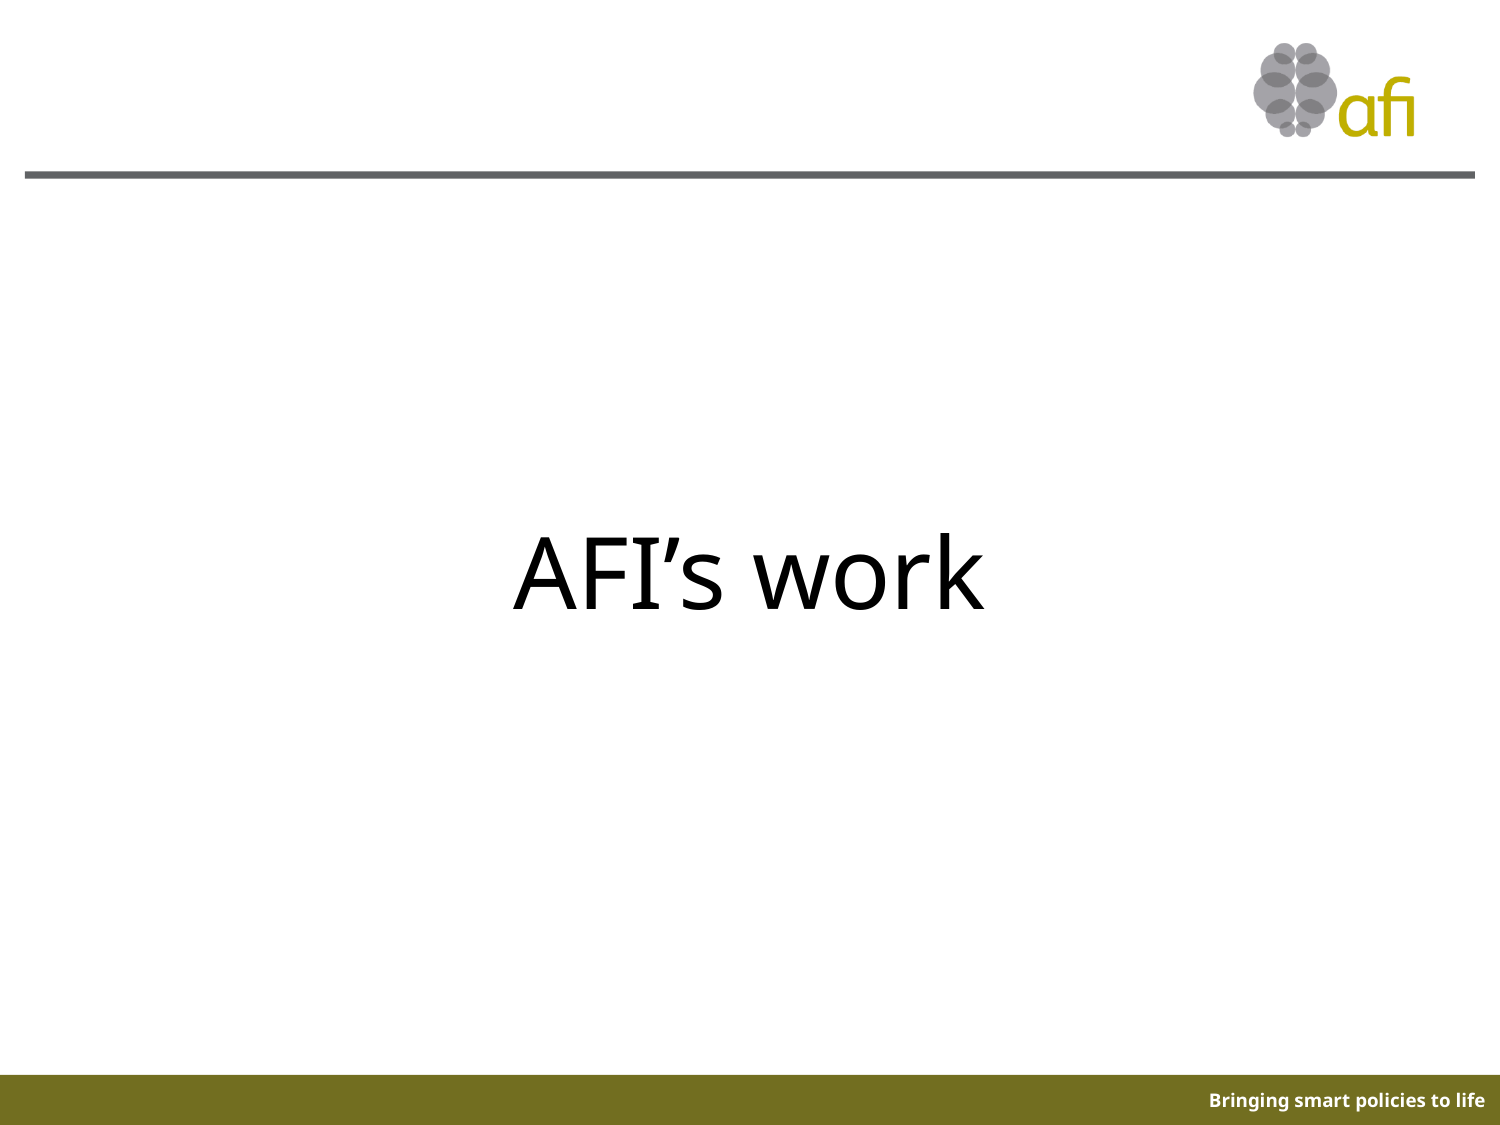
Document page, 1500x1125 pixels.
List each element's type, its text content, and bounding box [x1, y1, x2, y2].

list AFI’s work [99, 512, 1400, 638]
picture [1233, 31, 1438, 150]
